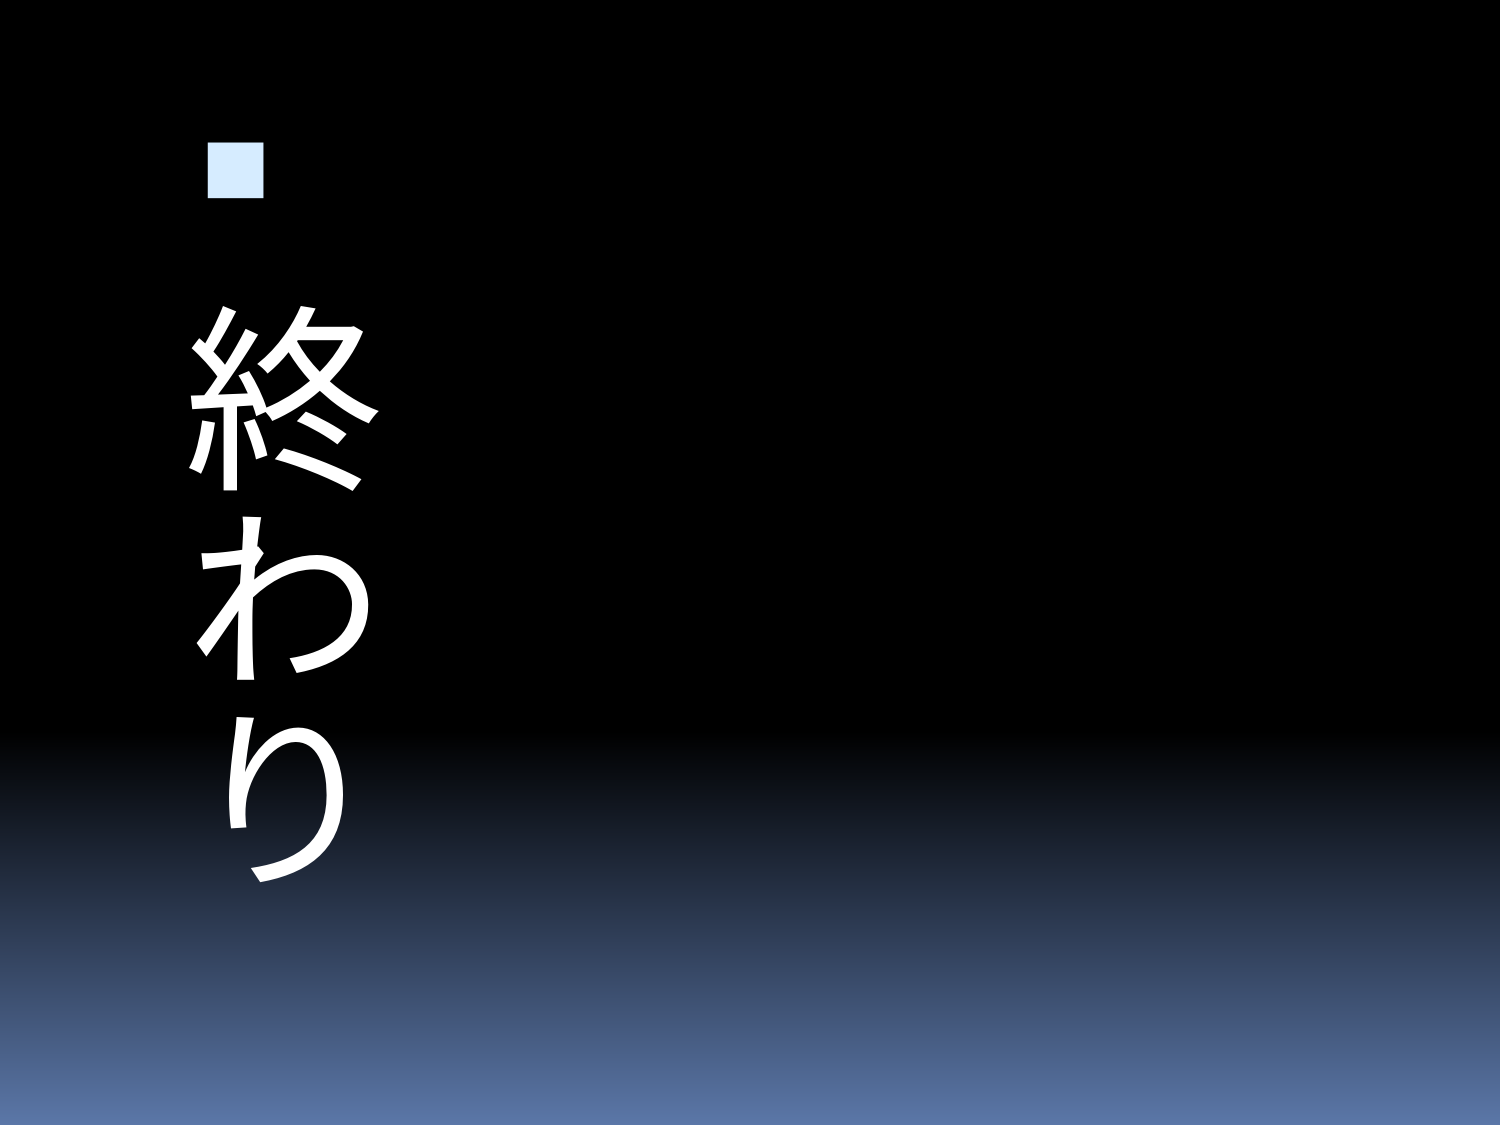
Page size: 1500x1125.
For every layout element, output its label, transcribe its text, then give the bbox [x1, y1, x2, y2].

list 終わり [150, 99, 1425, 1043]
